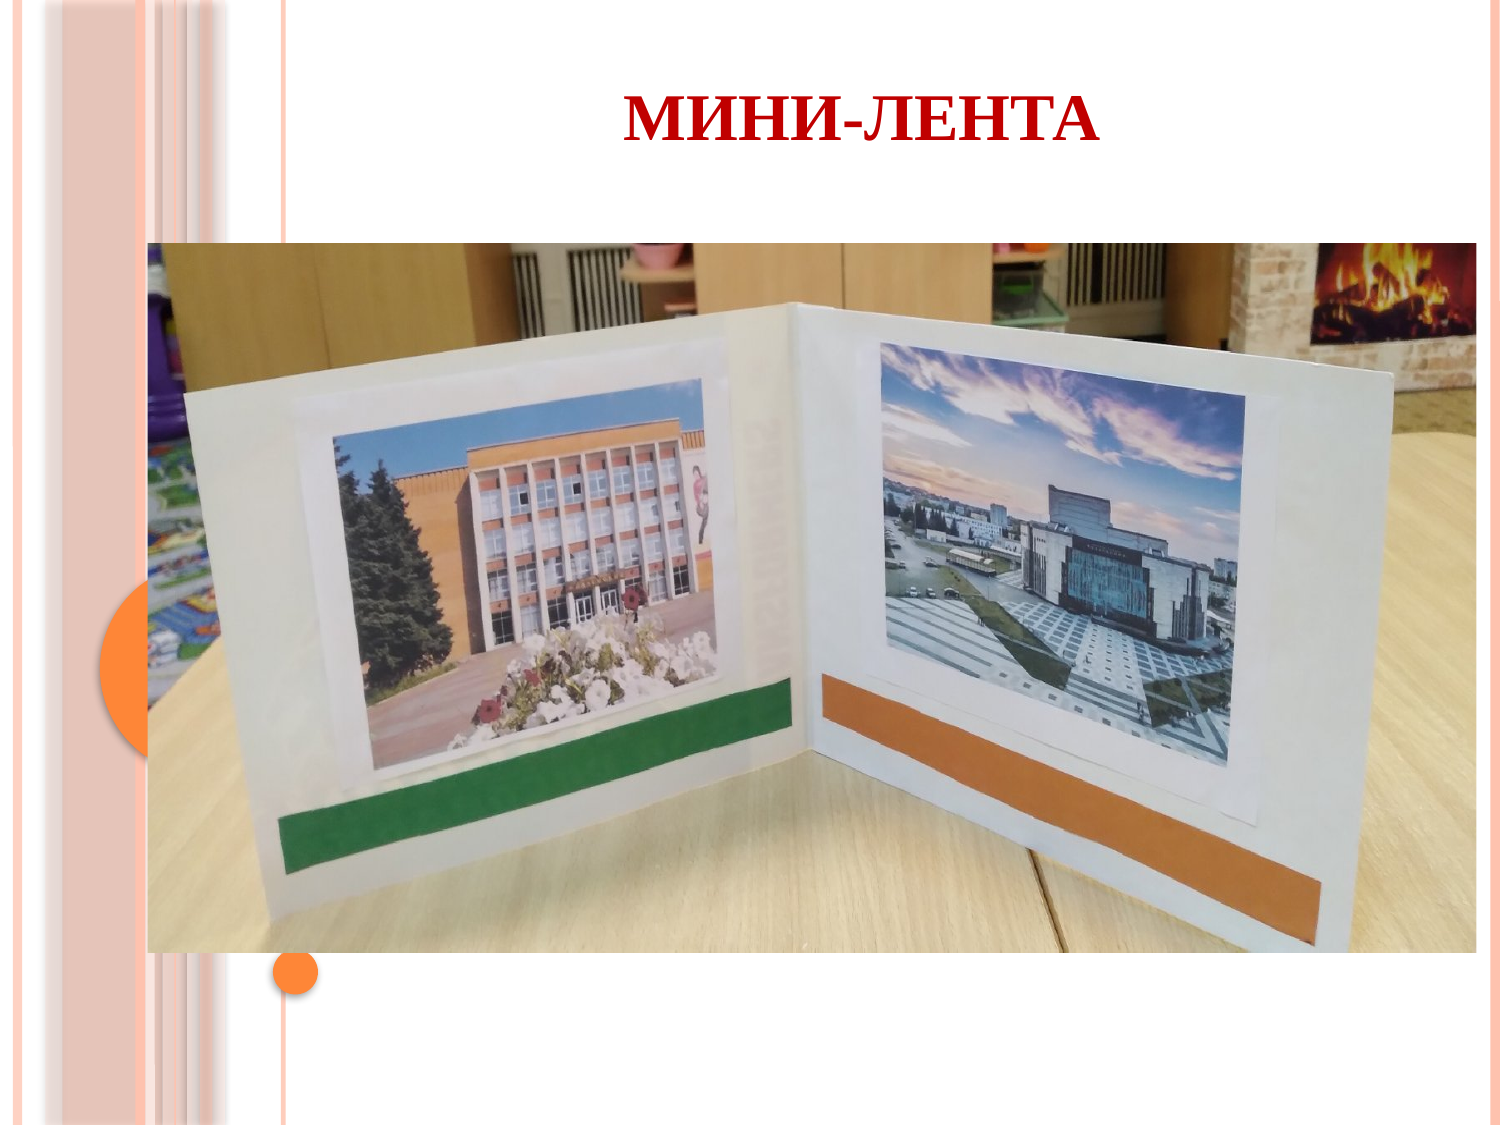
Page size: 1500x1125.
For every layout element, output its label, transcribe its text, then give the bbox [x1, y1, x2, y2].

title МИНИ-ЛЕНТА [253, 54, 1471, 161]
picture [147, 243, 1477, 953]
